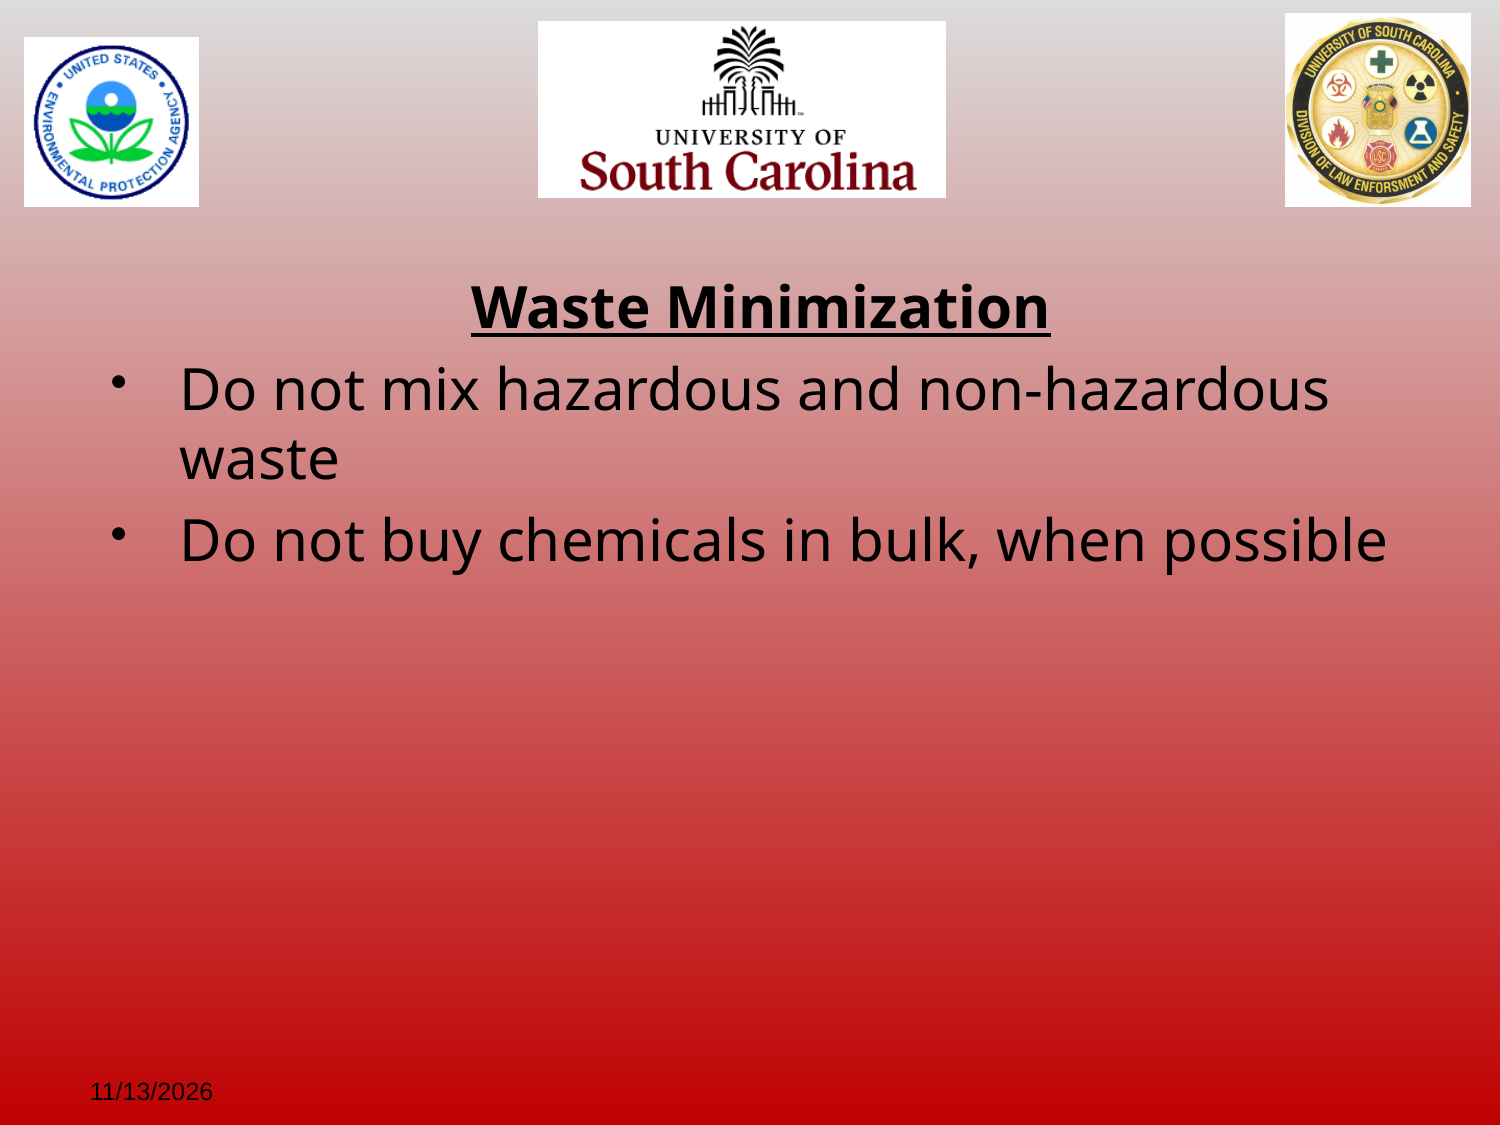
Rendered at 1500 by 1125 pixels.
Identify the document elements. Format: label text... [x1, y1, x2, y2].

list Waste Minimization Do not mix hazardous and non-hazardous waste Do not buy chemicals in bulk, when possible [75, 262, 1425, 1035]
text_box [24, 12, 1471, 207]
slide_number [75, 1052, 425, 1113]
